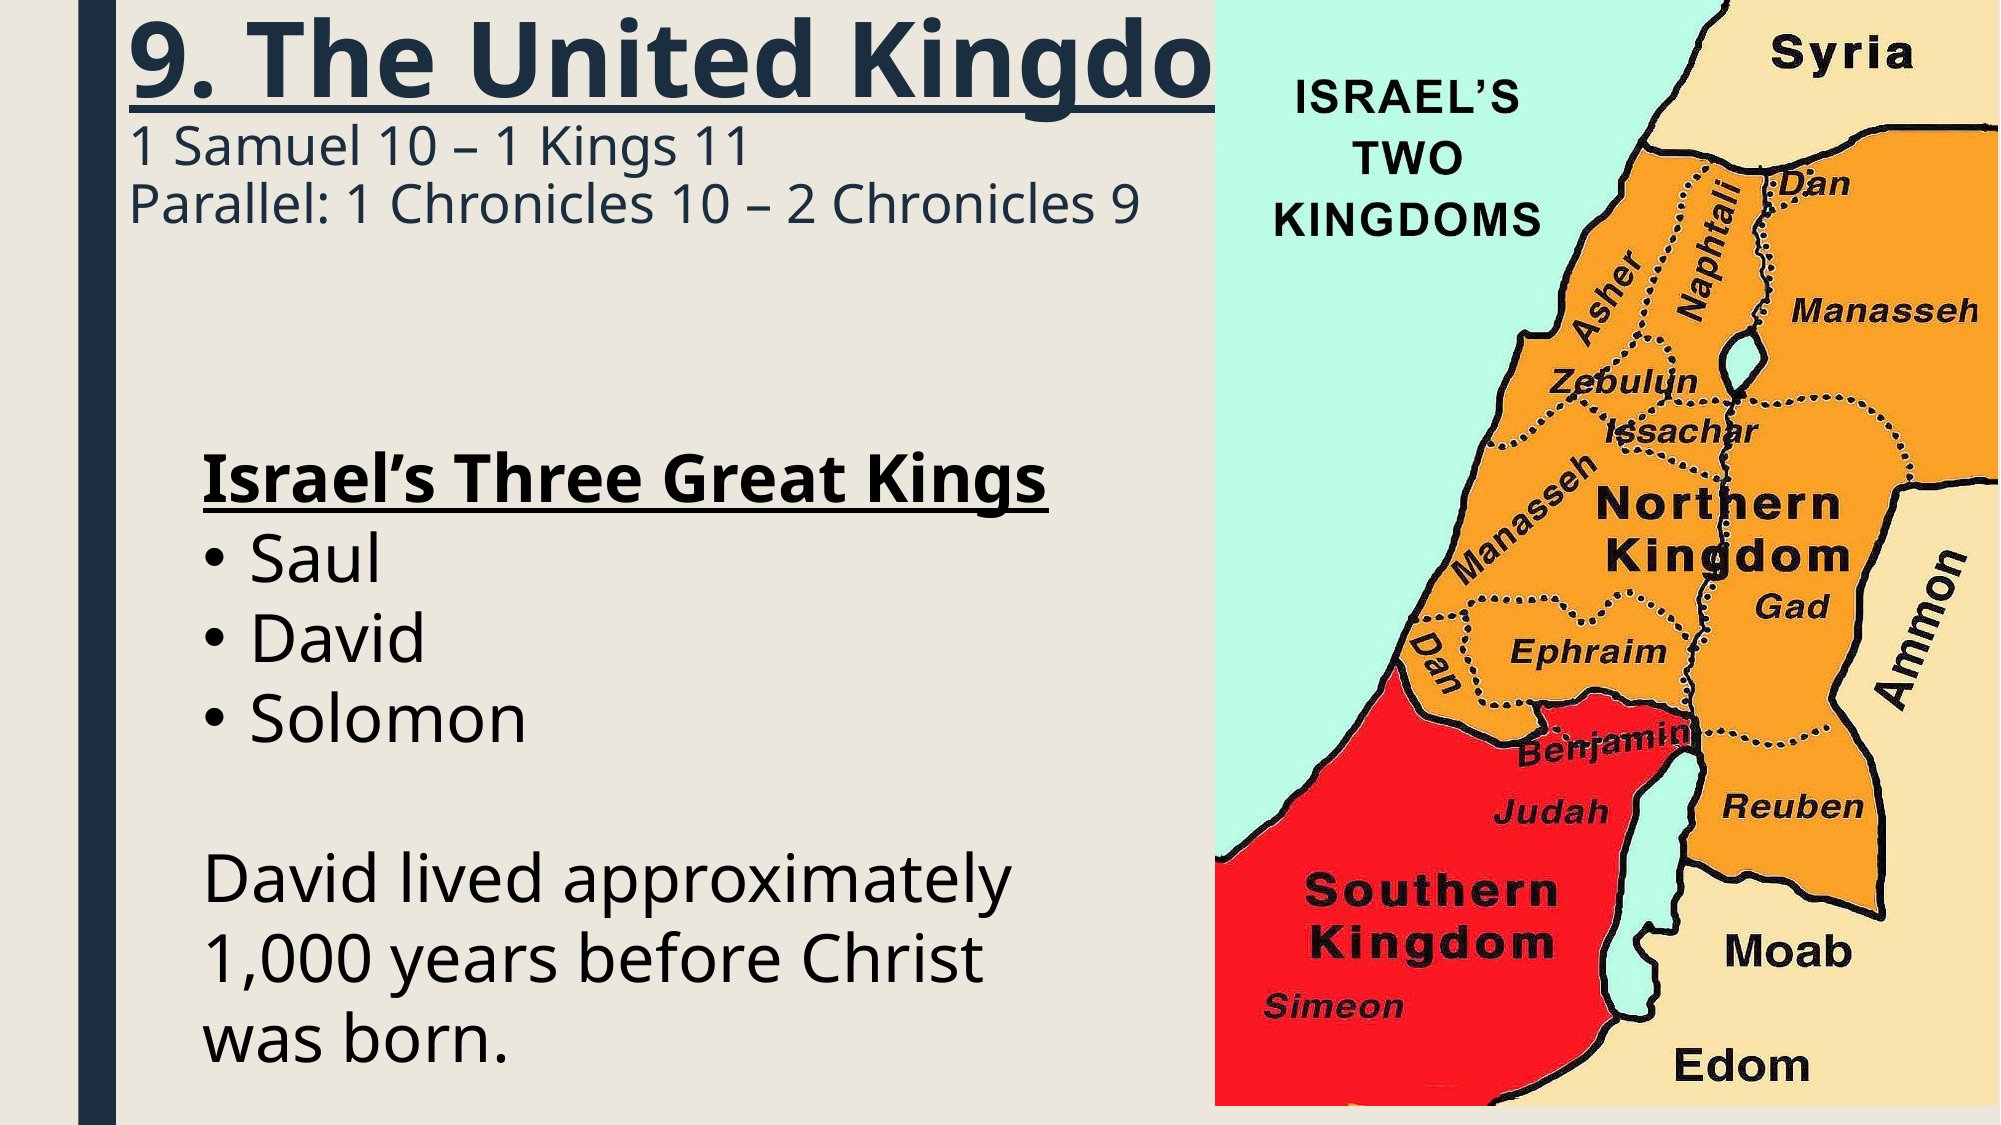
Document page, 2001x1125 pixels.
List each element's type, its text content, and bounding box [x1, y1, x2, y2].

text_box Israel’s Three Great Kings Saul David Solomon David lived approximately 1,000 years before Christ was born. [188, 428, 1067, 1084]
title 9. The United Kingdom 1 Samuel 10 – 1 Kings 11 Parallel: 1 Chronicles 10 – 2 Chronicles 9 [113, 0, 1214, 244]
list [1214, 0, 1998, 1106]
